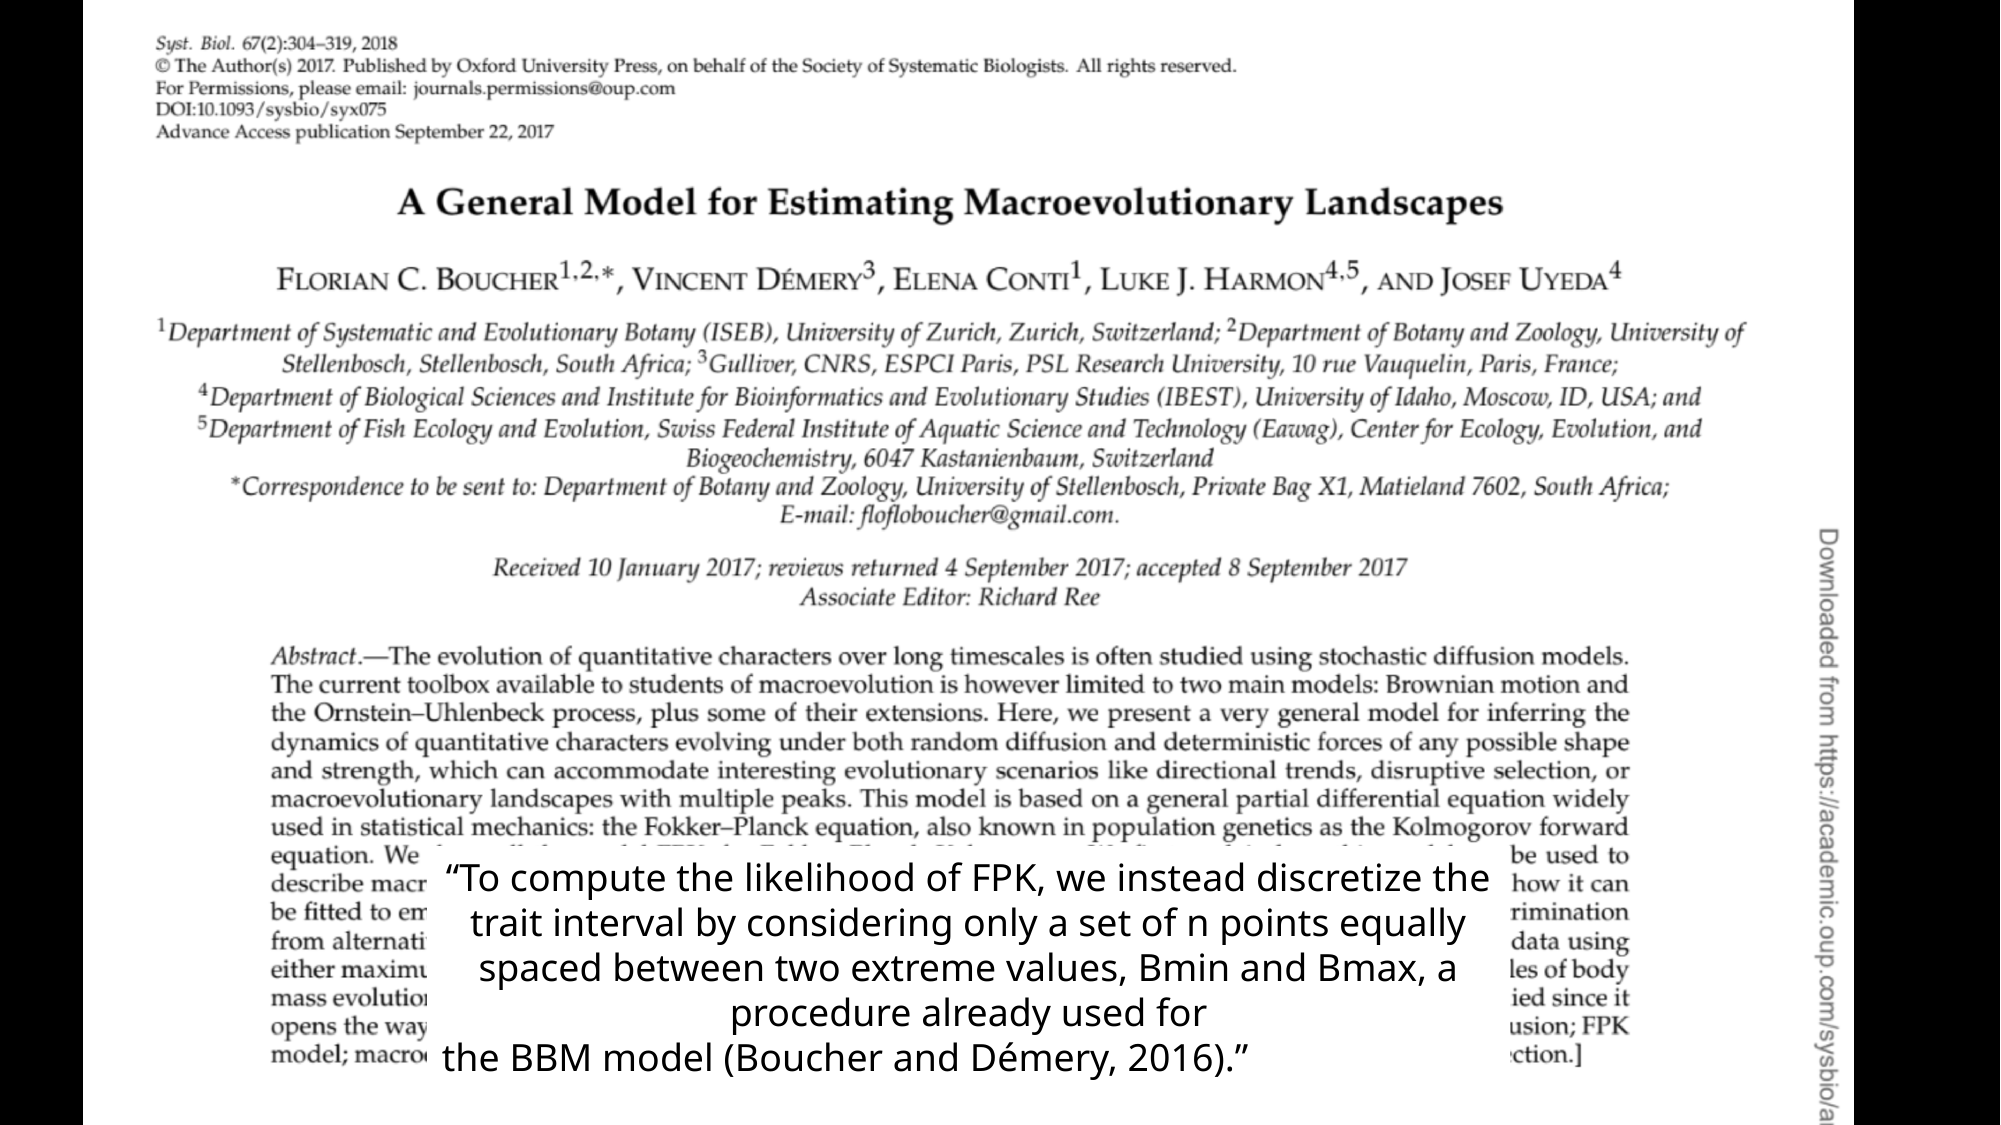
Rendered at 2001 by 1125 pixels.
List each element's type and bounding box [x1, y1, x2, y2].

list [83, 0, 1854, 1125]
